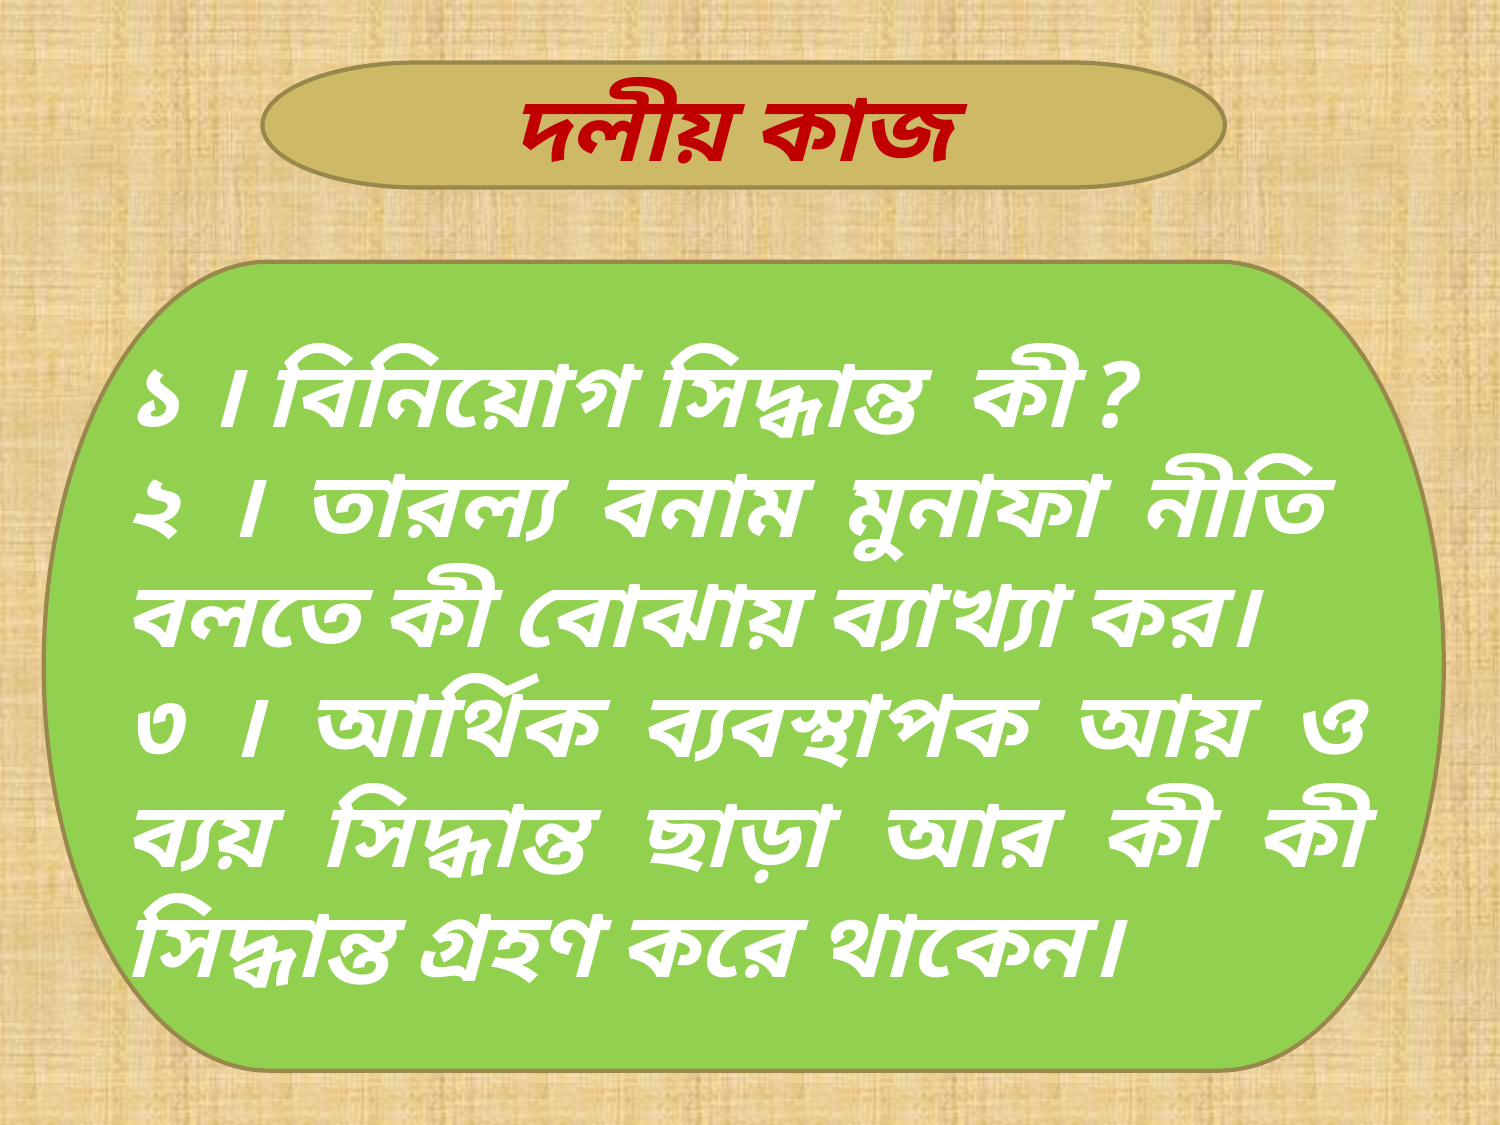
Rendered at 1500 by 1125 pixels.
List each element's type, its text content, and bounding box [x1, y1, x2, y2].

picture [0, 0, 1500, 1125]
text_box দলীয় কাজ [260, 60, 1227, 190]
text_box ১ । বিনিয়োগ সিদ্ধান্ত কী ? ২ । তারল্য বনাম মুনাফা নীতি বলতে কী বোঝায় ব্যাখ্যা কর। ৩ । আর্থিক ব্যবস্থাপক আয় ও ব্যয় সিদ্ধান্ত ছাড়া আর কী কী সিদ্ধান্ত গ্রহণ করে থাকেন। [41, 259, 1446, 1073]
